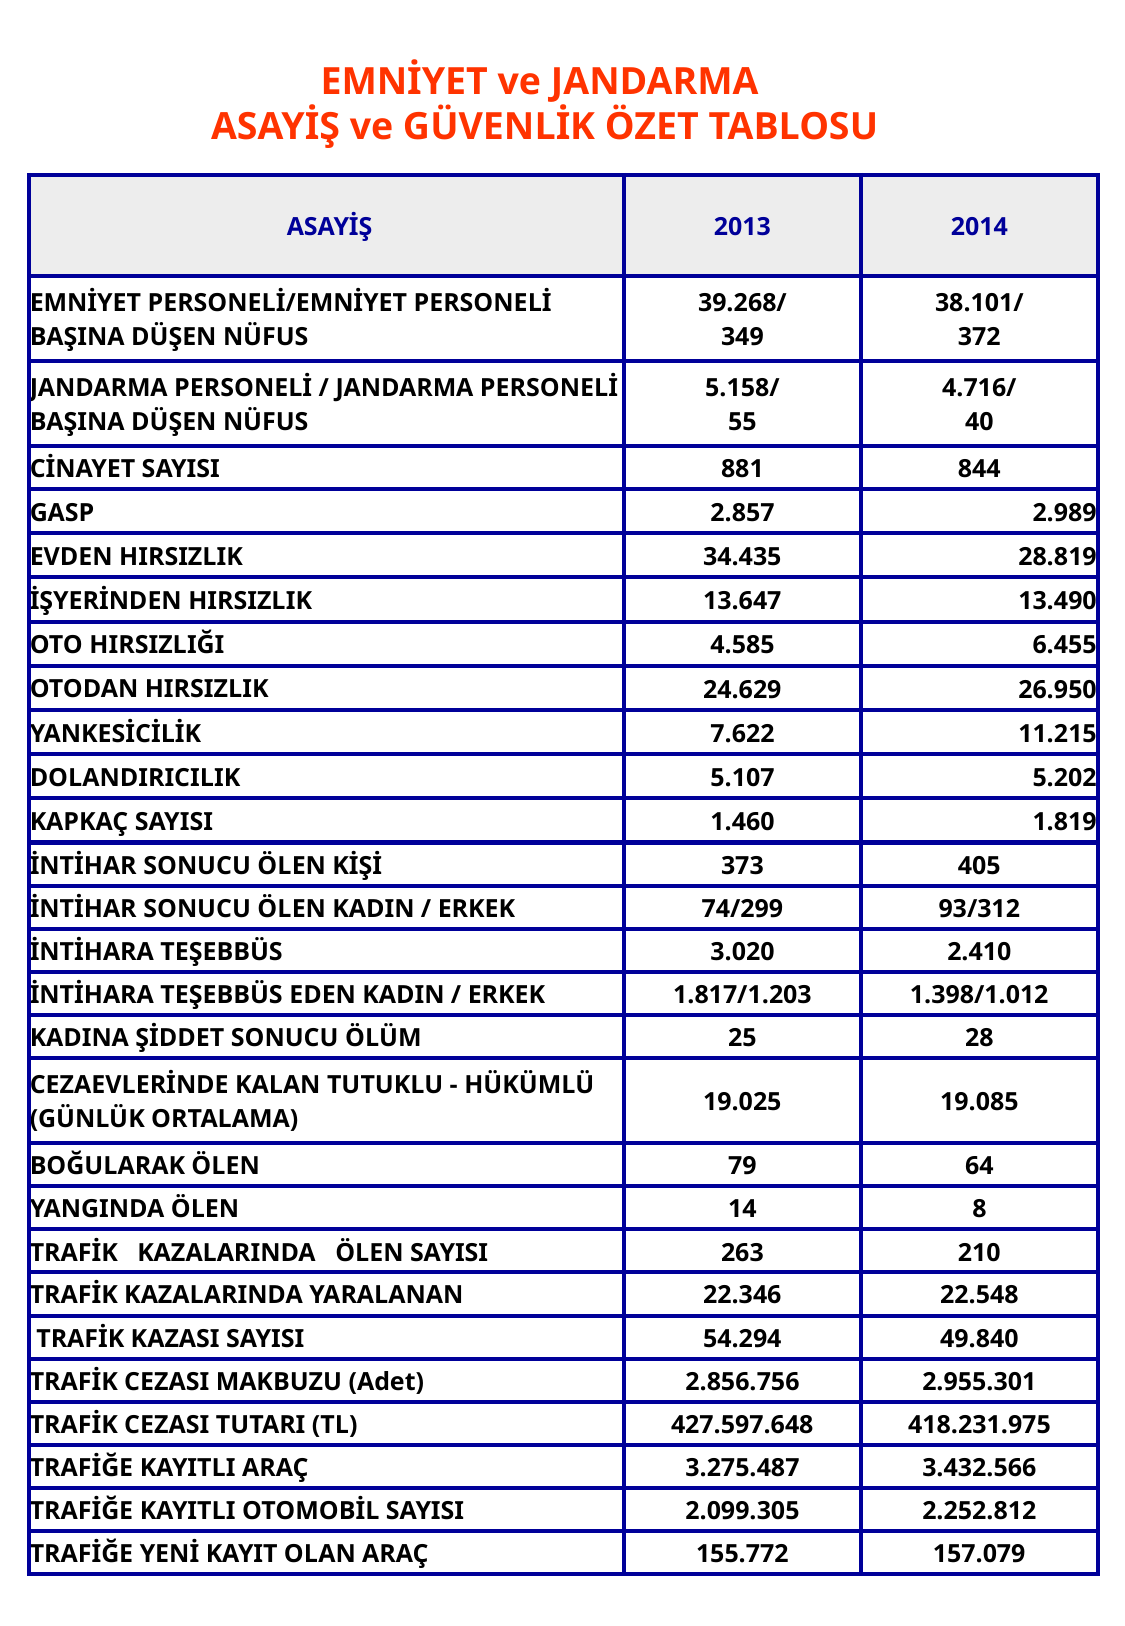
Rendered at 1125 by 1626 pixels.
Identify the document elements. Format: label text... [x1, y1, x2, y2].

table_cell TRAFİK CEZASI MAKBUZU (Adet) [31, 1361, 622, 1400]
table_cell İNTİHAR SONUCU ÖLEN KİŞİ [31, 845, 622, 884]
table_cell 79 [626, 1145, 859, 1184]
table_cell CEZAEVLERİNDE KALAN TUTUKLU - HÜKÜMLÜ (GÜNLÜK ORTALAMA) [31, 1060, 622, 1141]
table_cell TRAFİK KAZASI SAYISI [31, 1318, 622, 1357]
table_header ASAYİŞ [31, 177, 622, 274]
table_cell TRAFİK CEZASI TUTARI (TL) [31, 1404, 622, 1443]
table_cell 11.215 [863, 712, 1096, 752]
table_cell 28 [863, 1017, 1096, 1056]
table_cell 64 [863, 1145, 1096, 1184]
table_header 2013 [626, 177, 859, 274]
table_cell JANDARMA PERSONELİ / JANDARMA PERSONELİ BAŞINA DÜŞEN NÜFUS [31, 363, 622, 444]
table_cell 4.585 [626, 624, 859, 664]
table_cell 2.856.756 [626, 1361, 859, 1400]
table_cell 24.629 [626, 668, 859, 708]
table_cell TRAFİĞE YENİ KAYIT OLAN ARAÇ [31, 1533, 622, 1572]
table_cell 3.275.487 [626, 1447, 859, 1486]
table_cell 373 [626, 845, 859, 884]
table_cell 3.432.566 [863, 1447, 1096, 1486]
table_cell DOLANDIRICILIK [31, 756, 622, 796]
table_cell 25 [626, 1017, 859, 1056]
table_cell TRAFİK KAZALARINDA YARALANAN [31, 1274, 622, 1314]
table_cell 418.231.975 [863, 1404, 1096, 1443]
table_cell YANGINDA ÖLEN [31, 1188, 622, 1227]
table_cell 8 [863, 1188, 1096, 1227]
table_cell 74/299 [626, 888, 859, 927]
table_cell 4.716/ 40 [863, 363, 1096, 444]
table_cell 26.950 [863, 668, 1096, 708]
table_cell 13.647 [626, 579, 859, 620]
table_cell 844 [863, 448, 1096, 487]
table_cell 427.597.648 [626, 1404, 859, 1443]
table_cell İNTİHARA TEŞEBBÜS [31, 931, 622, 970]
table_cell 2.099.305 [626, 1490, 859, 1529]
table_cell 2.410 [863, 931, 1096, 970]
table_cell 22.548 [863, 1274, 1096, 1314]
table_cell 210 [863, 1231, 1096, 1270]
table_cell 2.857 [626, 491, 859, 531]
table_cell 405 [863, 845, 1096, 884]
table_cell 3.020 [626, 931, 859, 970]
table_cell 93/312 [863, 888, 1096, 927]
table_cell TRAFİĞE KAYITLI ARAÇ [31, 1447, 622, 1486]
table_cell İŞYERİNDEN HIRSIZLIK [31, 579, 622, 620]
table_cell 1.817/1.203 [626, 974, 859, 1013]
table_header 2014 [863, 177, 1096, 274]
table_cell 28.819 [863, 535, 1096, 575]
table_cell EMNİYET PERSONELİ/EMNİYET PERSONELİ BAŞINA DÜŞEN NÜFUS [31, 278, 622, 359]
table_cell 38.101/ 372 [863, 278, 1096, 359]
table_cell 49.840 [863, 1318, 1096, 1357]
table_cell İNTİHARA TEŞEBBÜS EDEN KADIN / ERKEK [31, 974, 622, 1013]
table_cell 19.085 [863, 1060, 1096, 1141]
table_cell 34.435 [626, 535, 859, 575]
table_cell EVDEN HIRSIZLIK [31, 535, 622, 575]
table_cell OTO HIRSIZLIĞI [31, 624, 622, 664]
table_cell 22.346 [626, 1274, 859, 1314]
table_cell TRAFİK KAZALARINDA ÖLEN SAYISI [31, 1231, 622, 1270]
table_cell 1.398/1.012 [863, 974, 1096, 1013]
table_cell 5.202 [863, 756, 1096, 796]
table_cell YANKESİCİLİK [31, 712, 622, 752]
table_cell 1.819 [863, 800, 1096, 840]
table_cell 6.455 [863, 624, 1096, 664]
table_cell 54.294 [626, 1318, 859, 1357]
table_cell GASP [31, 491, 622, 531]
table_cell OTODAN HIRSIZLIK [31, 668, 622, 708]
table_cell 2.252.812 [863, 1490, 1096, 1529]
table_cell 2.989 [863, 491, 1096, 531]
table_cell 1.460 [626, 800, 859, 840]
table_cell 5.158/ 55 [626, 363, 859, 444]
text_box EMNİYET ve JANDARMA ASAYİŞ ve GÜVENLİK ÖZET TABLOSU [10, 49, 1080, 155]
table_cell 14 [626, 1188, 859, 1227]
table_cell 13.490 [863, 579, 1096, 620]
table_cell KADINA ŞİDDET SONUCU ÖLÜM [31, 1017, 622, 1056]
table_cell 39.268/ 349 [626, 278, 859, 359]
table_cell İNTİHAR SONUCU ÖLEN KADIN / ERKEK [31, 888, 622, 927]
table_cell 7.622 [626, 712, 859, 752]
table_cell 2.955.301 [863, 1361, 1096, 1400]
table_cell 263 [626, 1231, 859, 1270]
table_cell BOĞULARAK ÖLEN [31, 1145, 622, 1184]
table_cell 155.772 [626, 1533, 859, 1572]
table_cell CİNAYET SAYISI [31, 448, 622, 487]
table_cell 5.107 [626, 756, 859, 796]
table_cell 881 [626, 448, 859, 487]
table_cell 157.079 [863, 1533, 1096, 1572]
table_cell KAPKAÇ SAYISI [31, 800, 622, 840]
table_cell 19.025 [626, 1060, 859, 1141]
table_cell TRAFİĞE KAYITLI OTOMOBİL SAYISI [31, 1490, 622, 1529]
